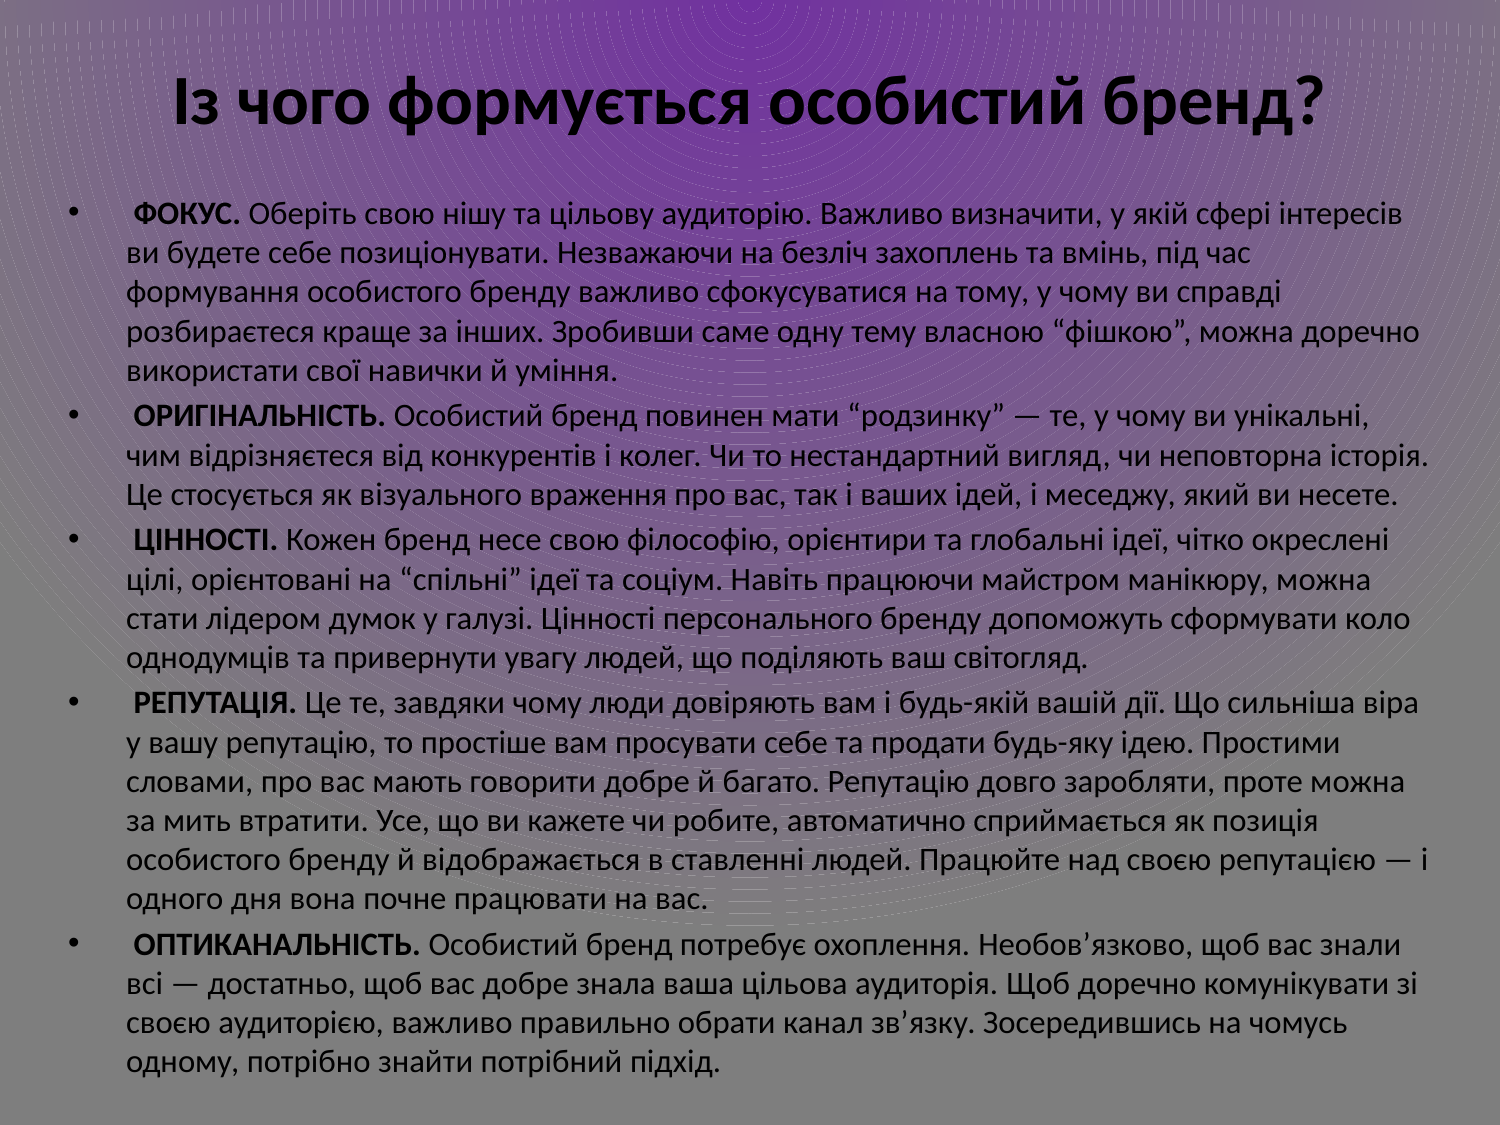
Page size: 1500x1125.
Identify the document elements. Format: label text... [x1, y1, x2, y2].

title Із чого формується особистий бренд? [75, 45, 1425, 184]
list ФОКУС. Оберіть свою нішу та цільову аудиторію. Важливо визначити, у якій сфері інтересів ви будете себе позиціонувати. Незважаючи на безліч захоплень та вмінь, під час формування особистого бренду важливо сфокусуватися на тому, у чому ви справді розбираєтеся краще за інших. Зробивши саме одну тему власною “фішкою”, можна доречно використати свої навички й уміння. ОРИГІНАЛЬНІСТЬ. Особистий бренд повинен мати “родзинку” — те, у чому ви унікальні, чим відрізняєтеся від конкурентів і колег. Чи то нестандартний вигляд, чи неповторна історія. Це стосується як візуального враження про вас, так і ваших ідей, і меседжу, який ви несете. ЦІННОСТІ. Кожен бренд несе свою філософію, орієнтири та глобальні ідеї, чітко окреслені цілі, орієнтовані на “спільні” ідеї та соціум. Навіть працюючи майстром манікюру, можна стати лідером думок у галузі. Цінності персонального бренду допоможуть сформувати коло однодумців та привернути увагу людей, що поділяють ваш світогляд. РЕПУТАЦІЯ. Це те, завдяки чому люди довіряють вам і будь-якій вашій дії. Що сильніша віра у вашу репутацію, то простіше вам просувати себе та продати будь-яку ідею. Простими словами, про вас мають говорити добре й багато. Репутацію довго заробляти, проте можна за мить втратити. Усе, що ви кажете чи робите, автоматично сприймається як позиція особистого бренду й відображається в ставленні людей. Працюйте над своєю репутацією — і одного дня вона почне працювати на вас. ОПТИКАНАЛЬНІСТЬ. Особистий бренд потребує охоплення. Необов’язково, щоб вас знали всі — достатньо, щоб вас добре знала ваша цільова аудиторія. Щоб доречно комунікувати зі своєю аудиторією, важливо правильно обрати канал зв’язку. Зосередившись на чомусь одному, потрібно знайти потрібний підхід. [53, 184, 1447, 1125]
